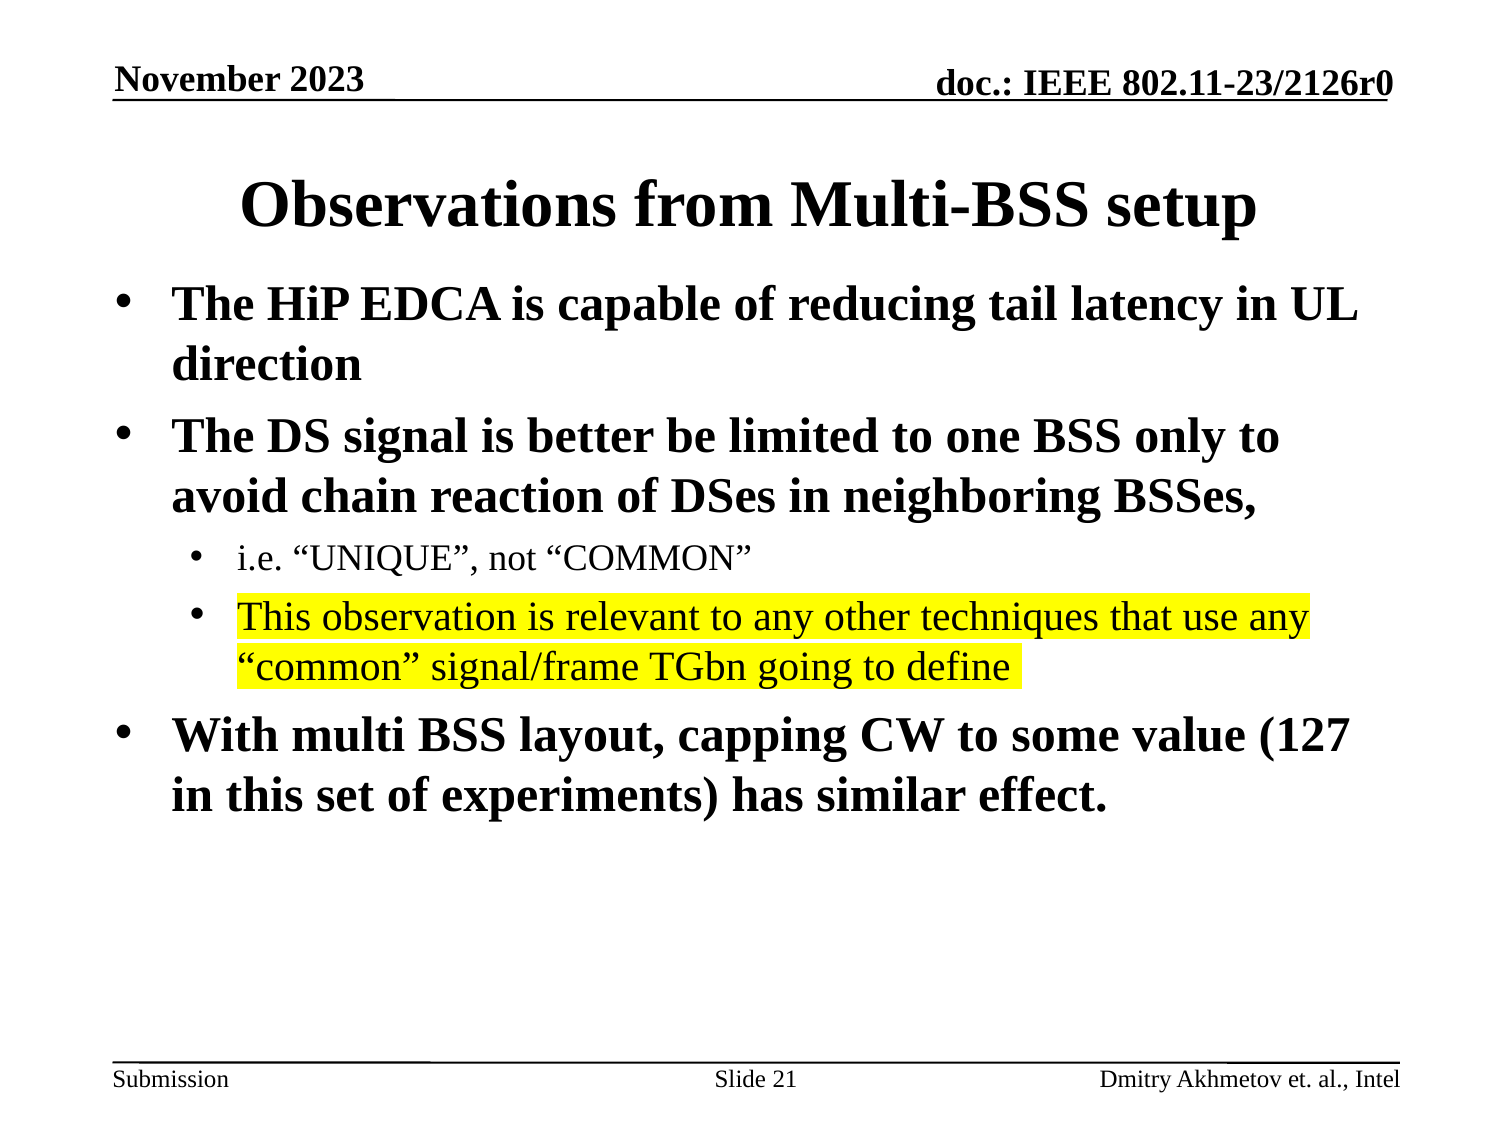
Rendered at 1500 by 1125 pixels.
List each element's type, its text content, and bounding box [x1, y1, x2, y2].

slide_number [114, 54, 423, 100]
footer Dmitry Akhmetov et. al., Intel [878, 1061, 1402, 1093]
list The HiP EDCA is capable of reducing tail latency in UL direction The DS signal is better be limited to one BSS only to avoid chain reaction of DSes in neighboring BSSes, i.e. “UNIQUE”, not “COMMON” This observation is relevant to any other techniques that use any “common” signal/frame TGbn going to define With multi BSS layout, capping CW to some value (127 in this set of experiments) has similar effect. [99, 262, 1402, 1000]
slide_number Slide 21 [712, 1061, 800, 1123]
title Observations from Multi-BSS setup [112, 112, 1388, 262]
